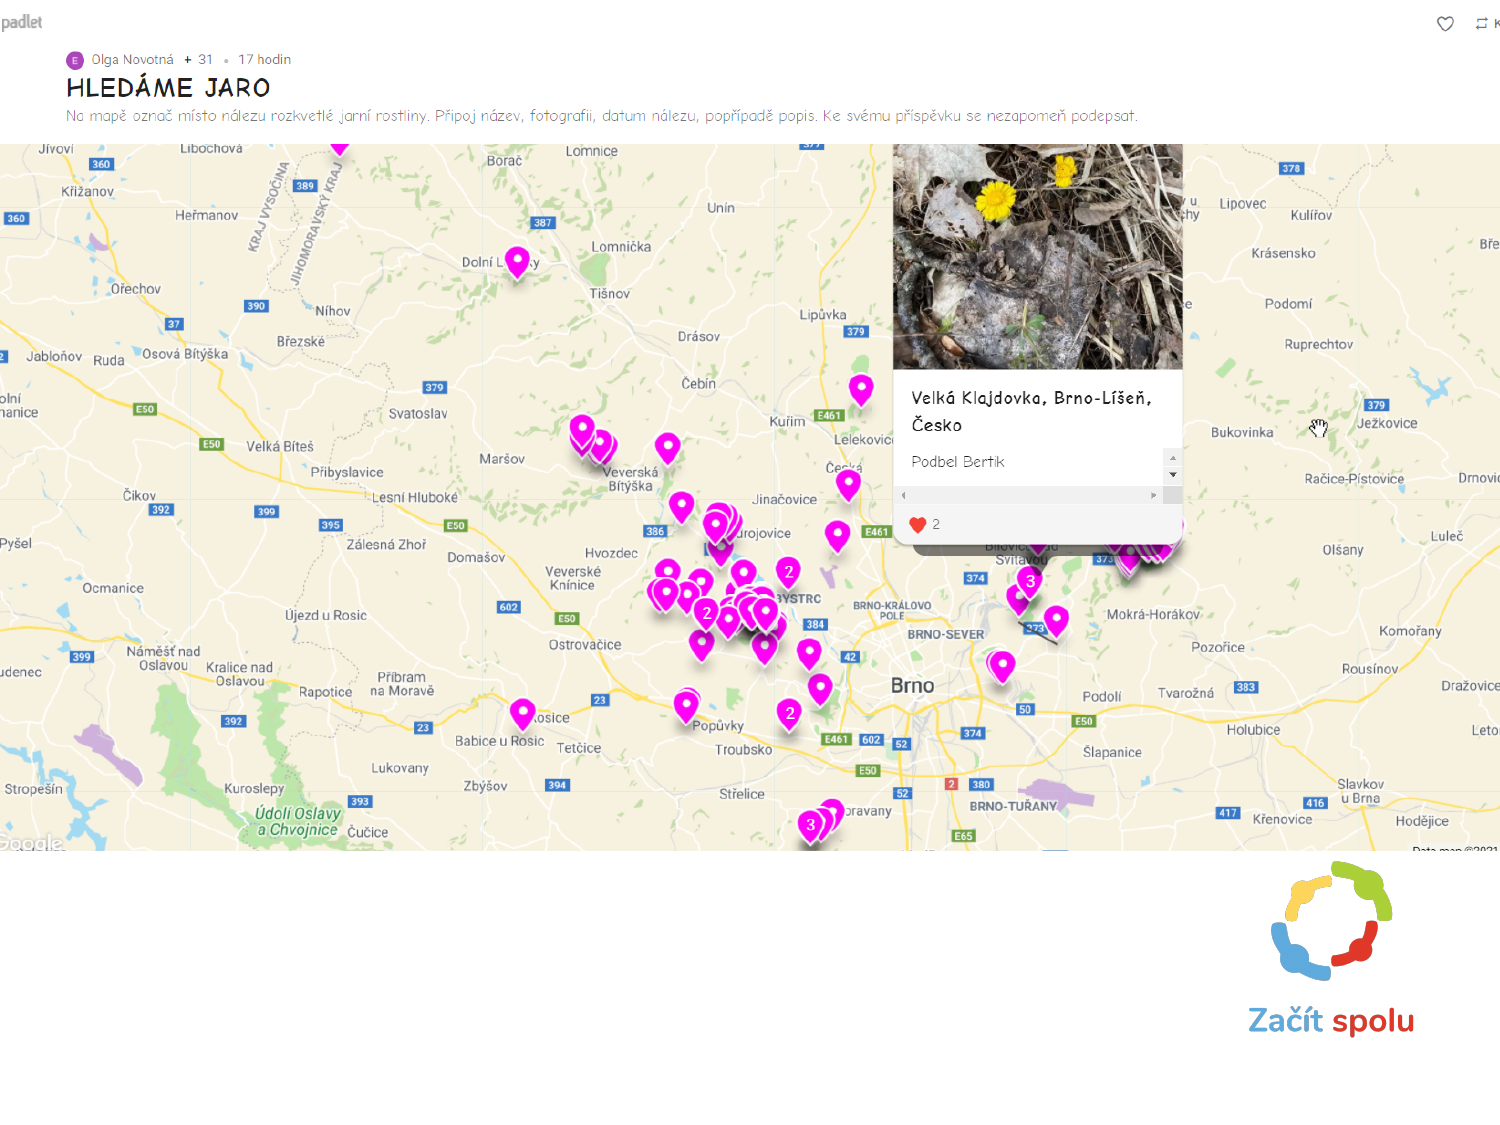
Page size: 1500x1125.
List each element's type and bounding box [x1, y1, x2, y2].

picture [0, 0, 1500, 851]
picture [1248, 861, 1414, 1039]
